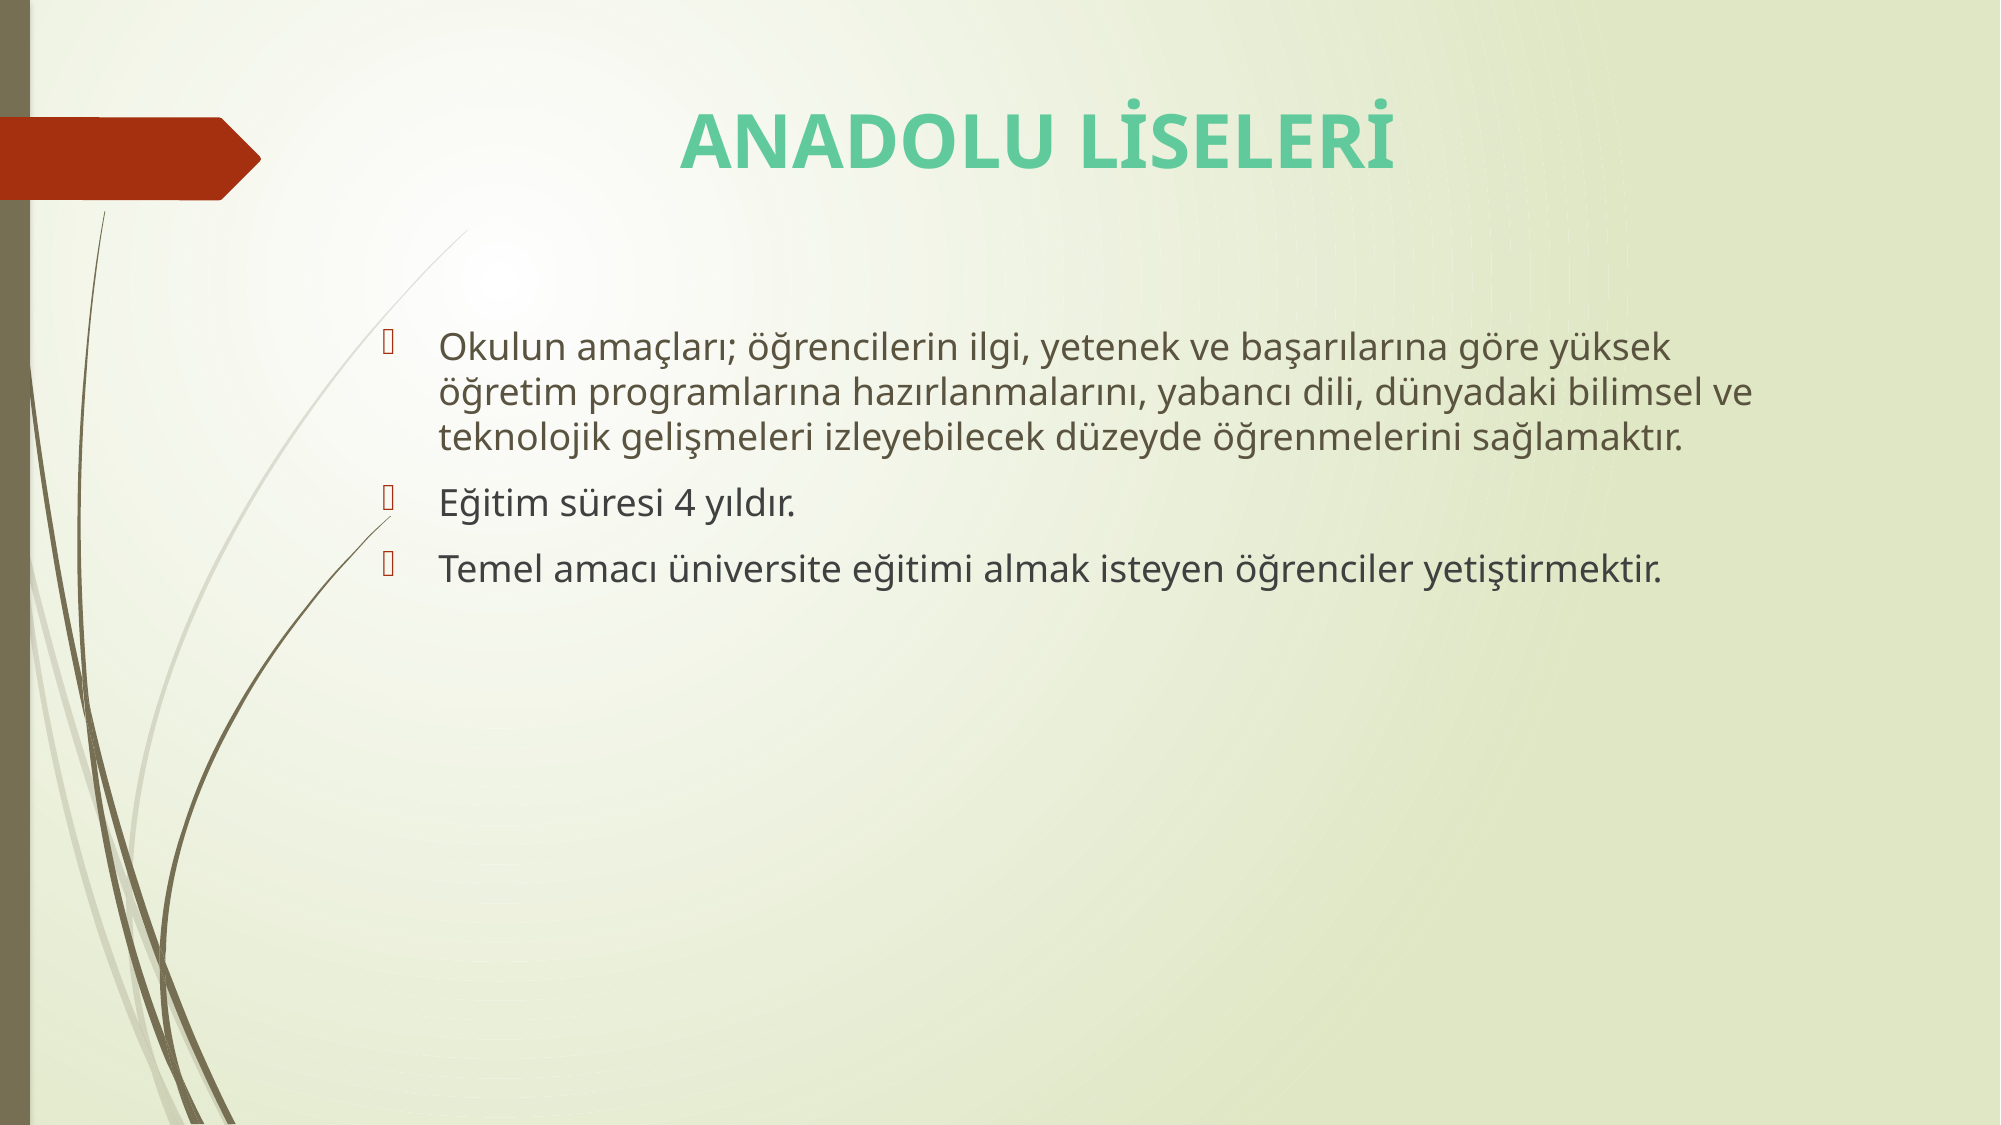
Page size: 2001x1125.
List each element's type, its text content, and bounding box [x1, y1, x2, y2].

title ANADOLU LİSELERİ [307, 86, 1769, 297]
list Okulun amaçları; öğrencilerin ilgi, yetenek ve başarılarına göre yüksek öğretim programlarına hazırlanmalarını, yabancı dili, dünyadaki bilimsel ve teknolojik gelişmeleri izleyebilecek düzeyde öğrenmelerini sağlamaktır. Eğitim süresi 4 yıldır. Temel amacı üniversite eğitimi almak isteyen öğrenciler yetiştirmektir. [367, 315, 1830, 936]
